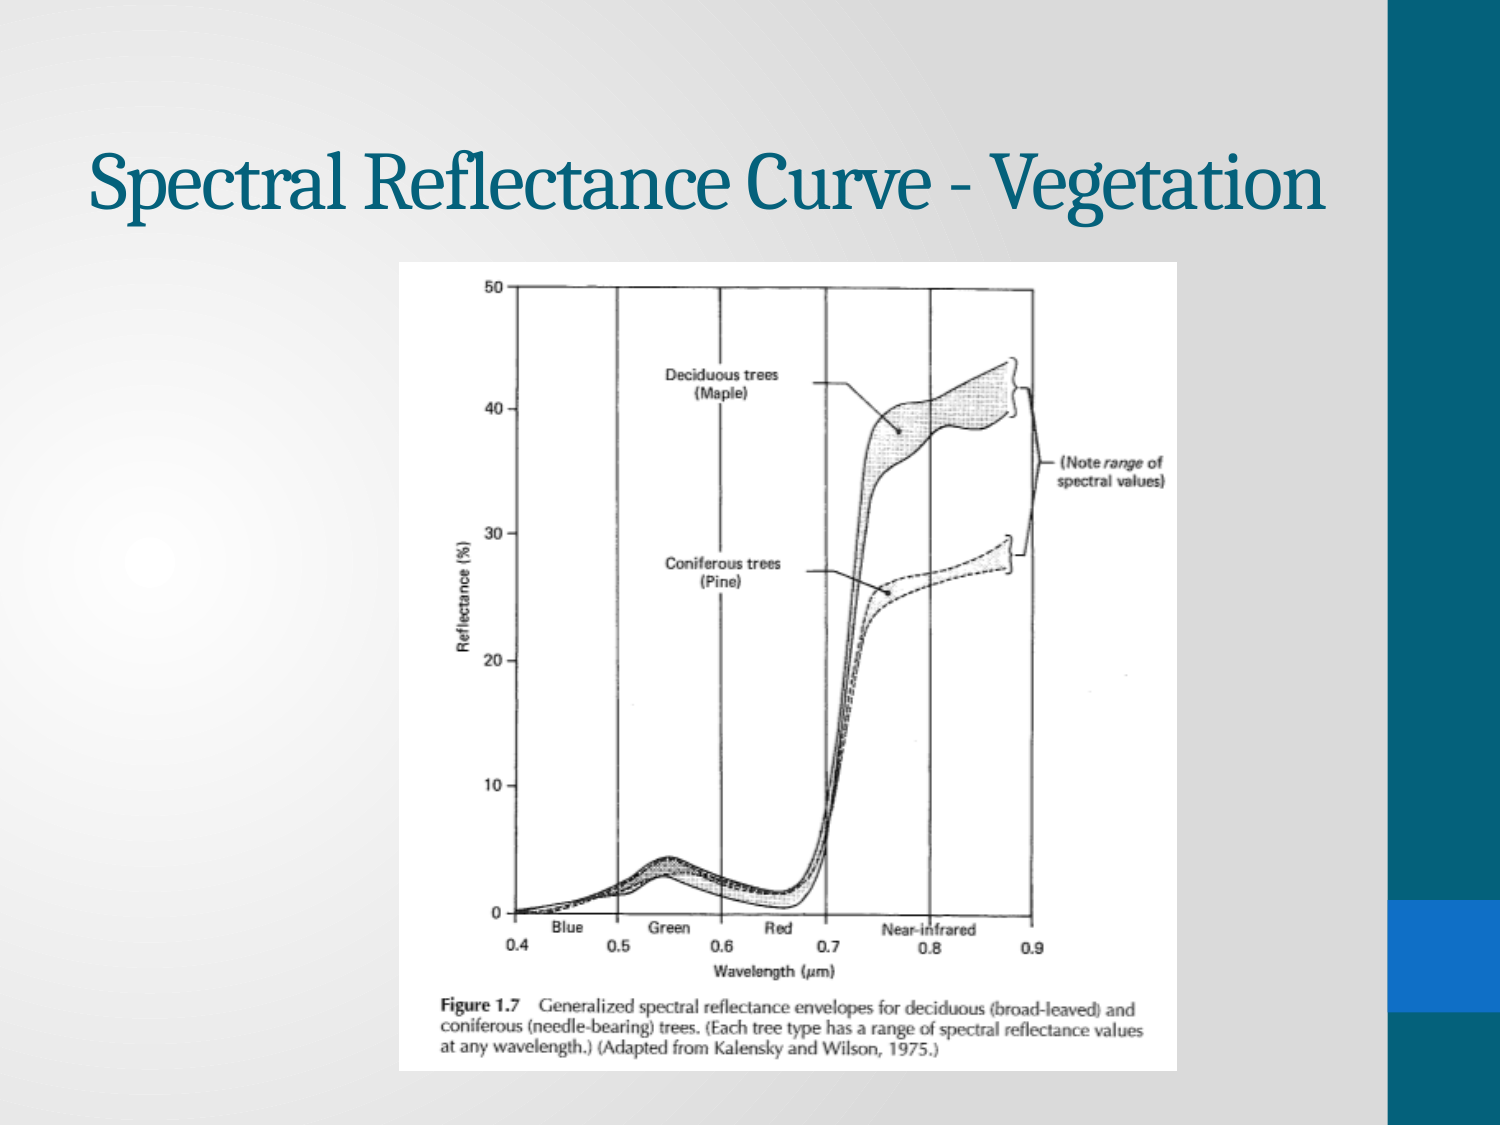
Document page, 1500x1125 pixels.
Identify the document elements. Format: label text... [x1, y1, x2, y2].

title Spectral Reflectance Curve - Vegetation [75, 115, 1425, 238]
picture [399, 261, 1177, 1071]
